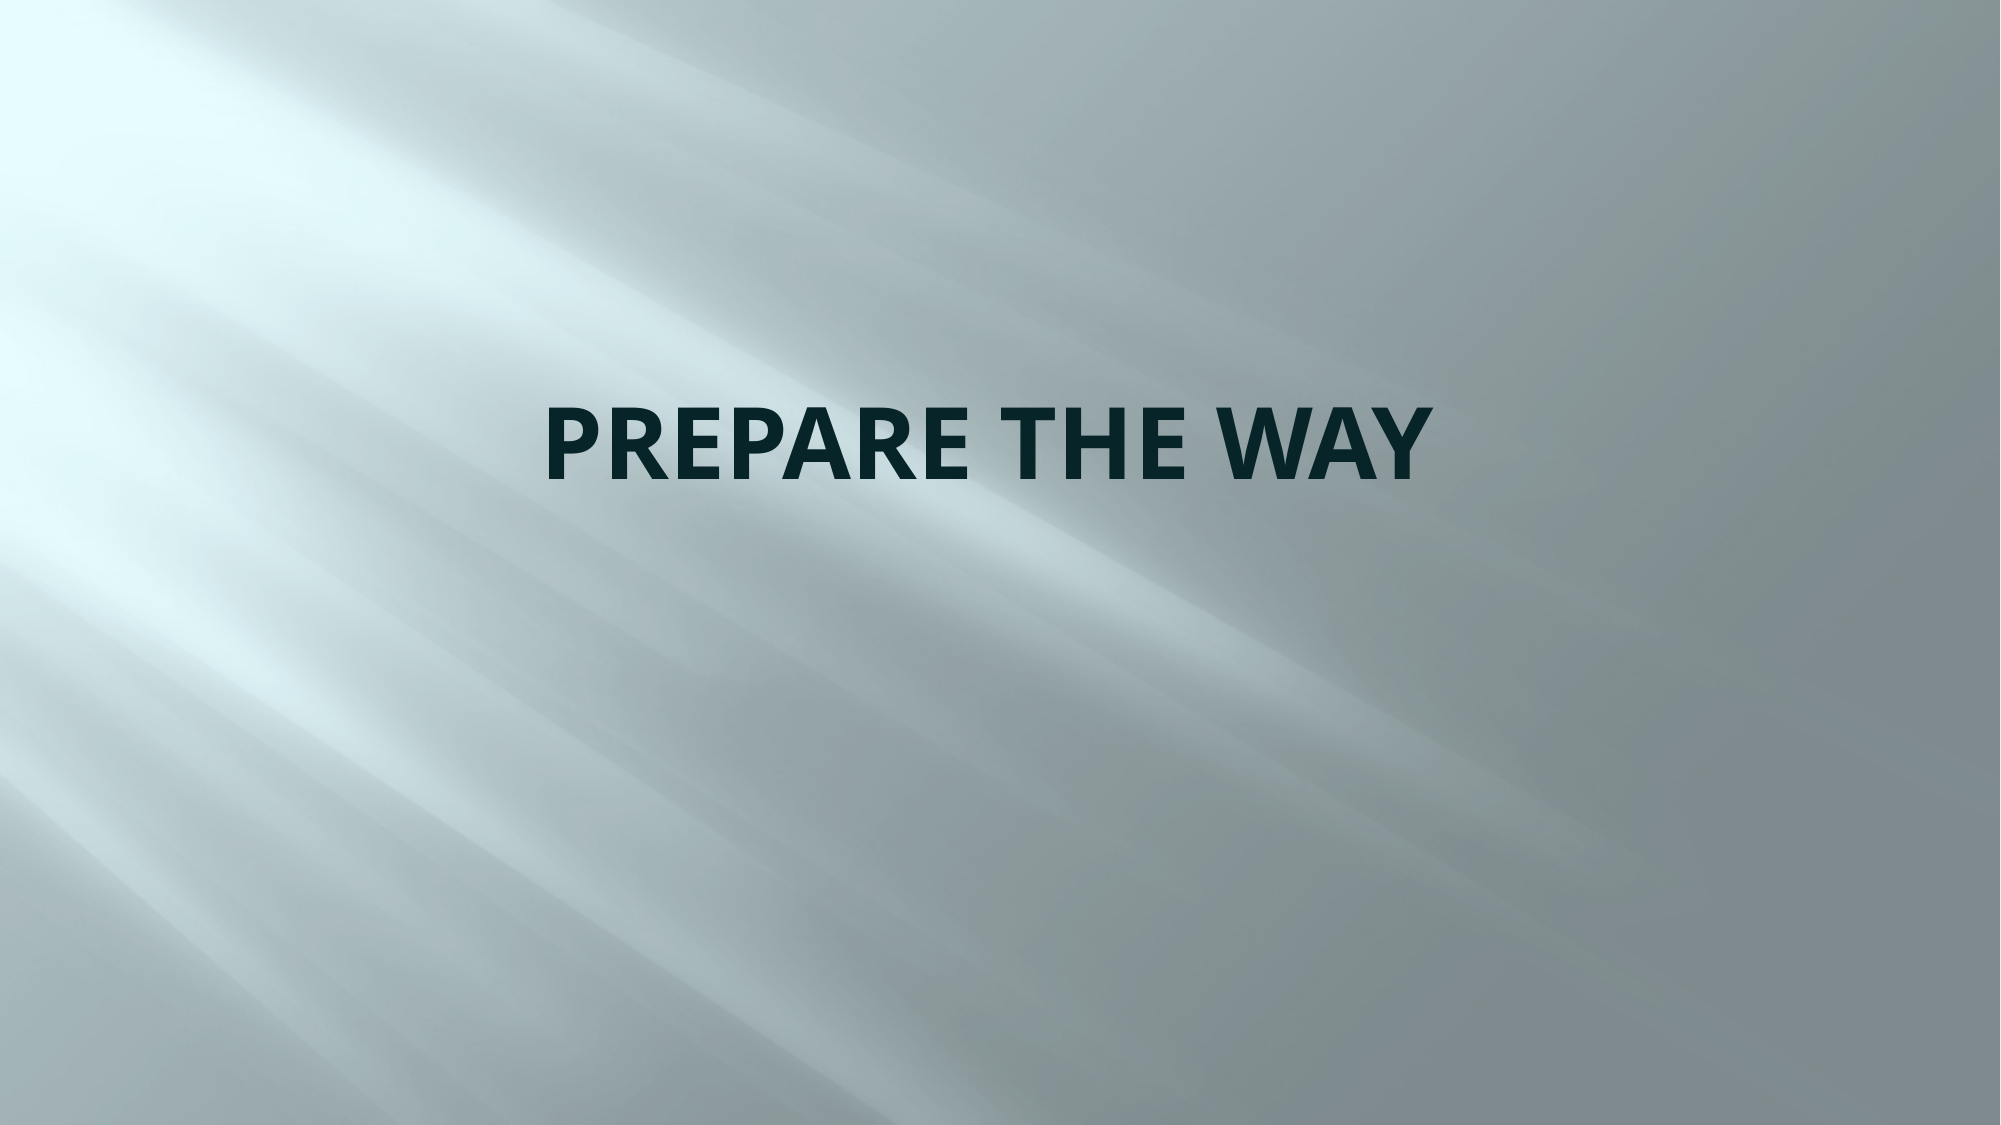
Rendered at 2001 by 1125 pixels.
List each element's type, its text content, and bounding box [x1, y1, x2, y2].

title PREPARE THE WAY [312, 224, 1663, 500]
